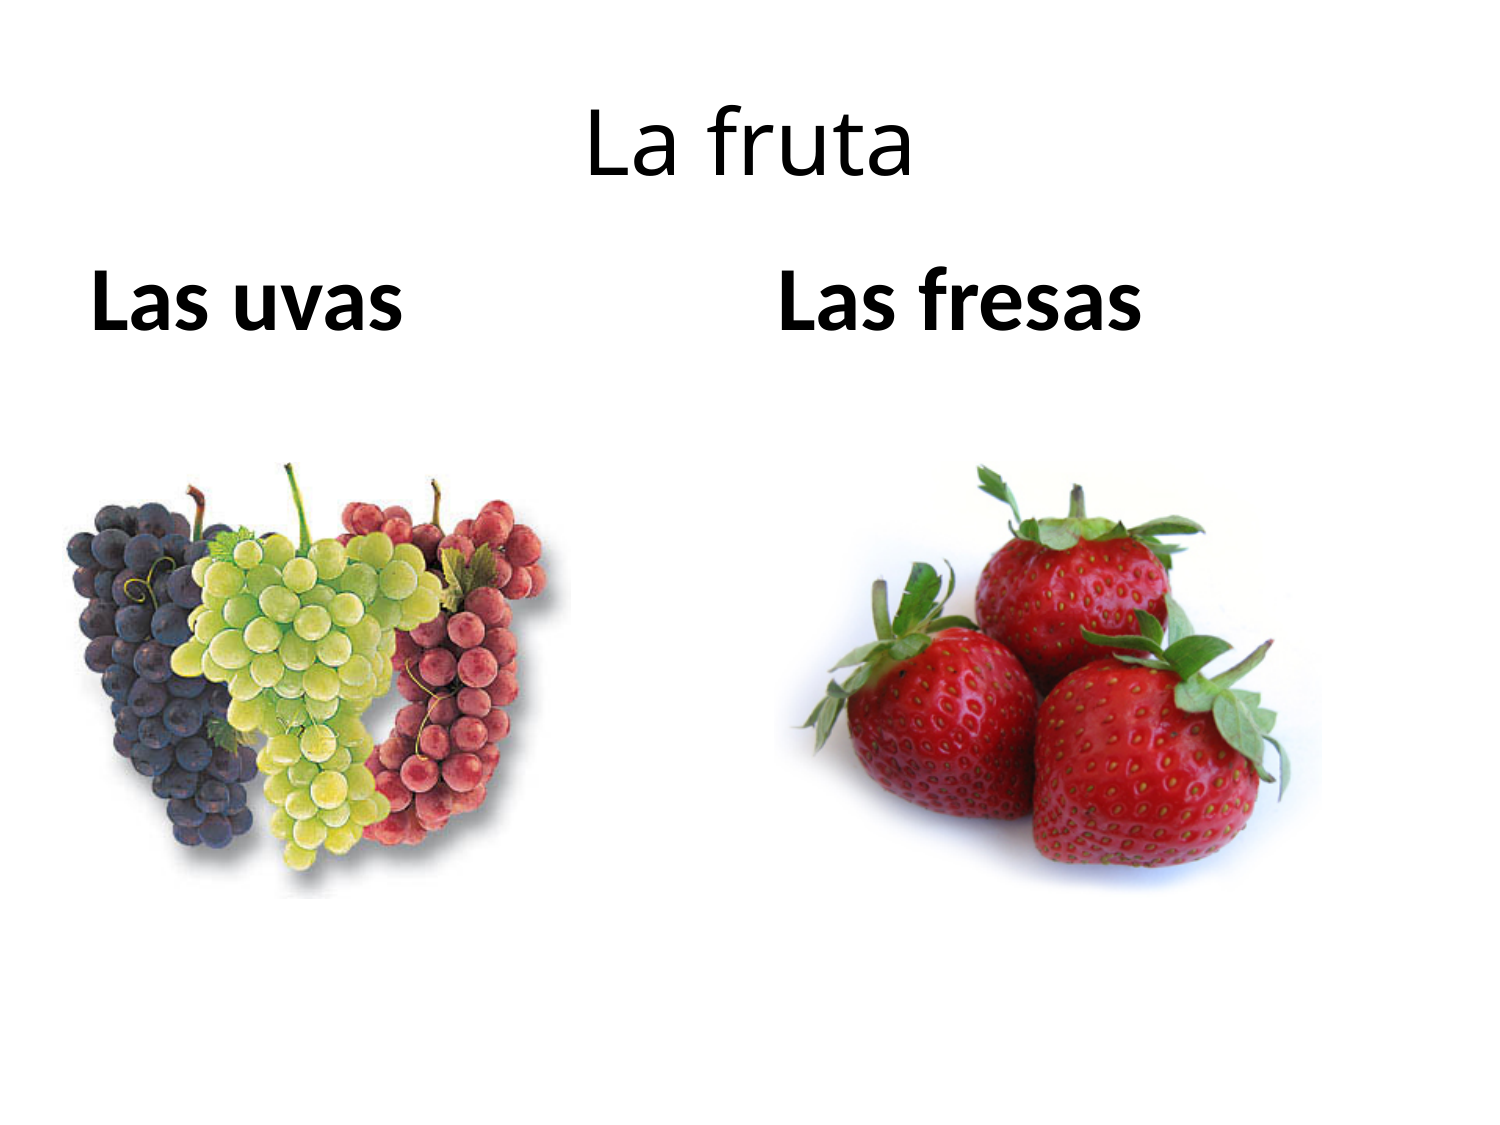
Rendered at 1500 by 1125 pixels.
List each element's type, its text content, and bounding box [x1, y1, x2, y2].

title La fruta [75, 45, 1425, 233]
picture [62, 462, 571, 899]
list Las fresas [761, 251, 1425, 357]
picture [774, 461, 1322, 898]
list Las uvas [75, 251, 738, 357]
